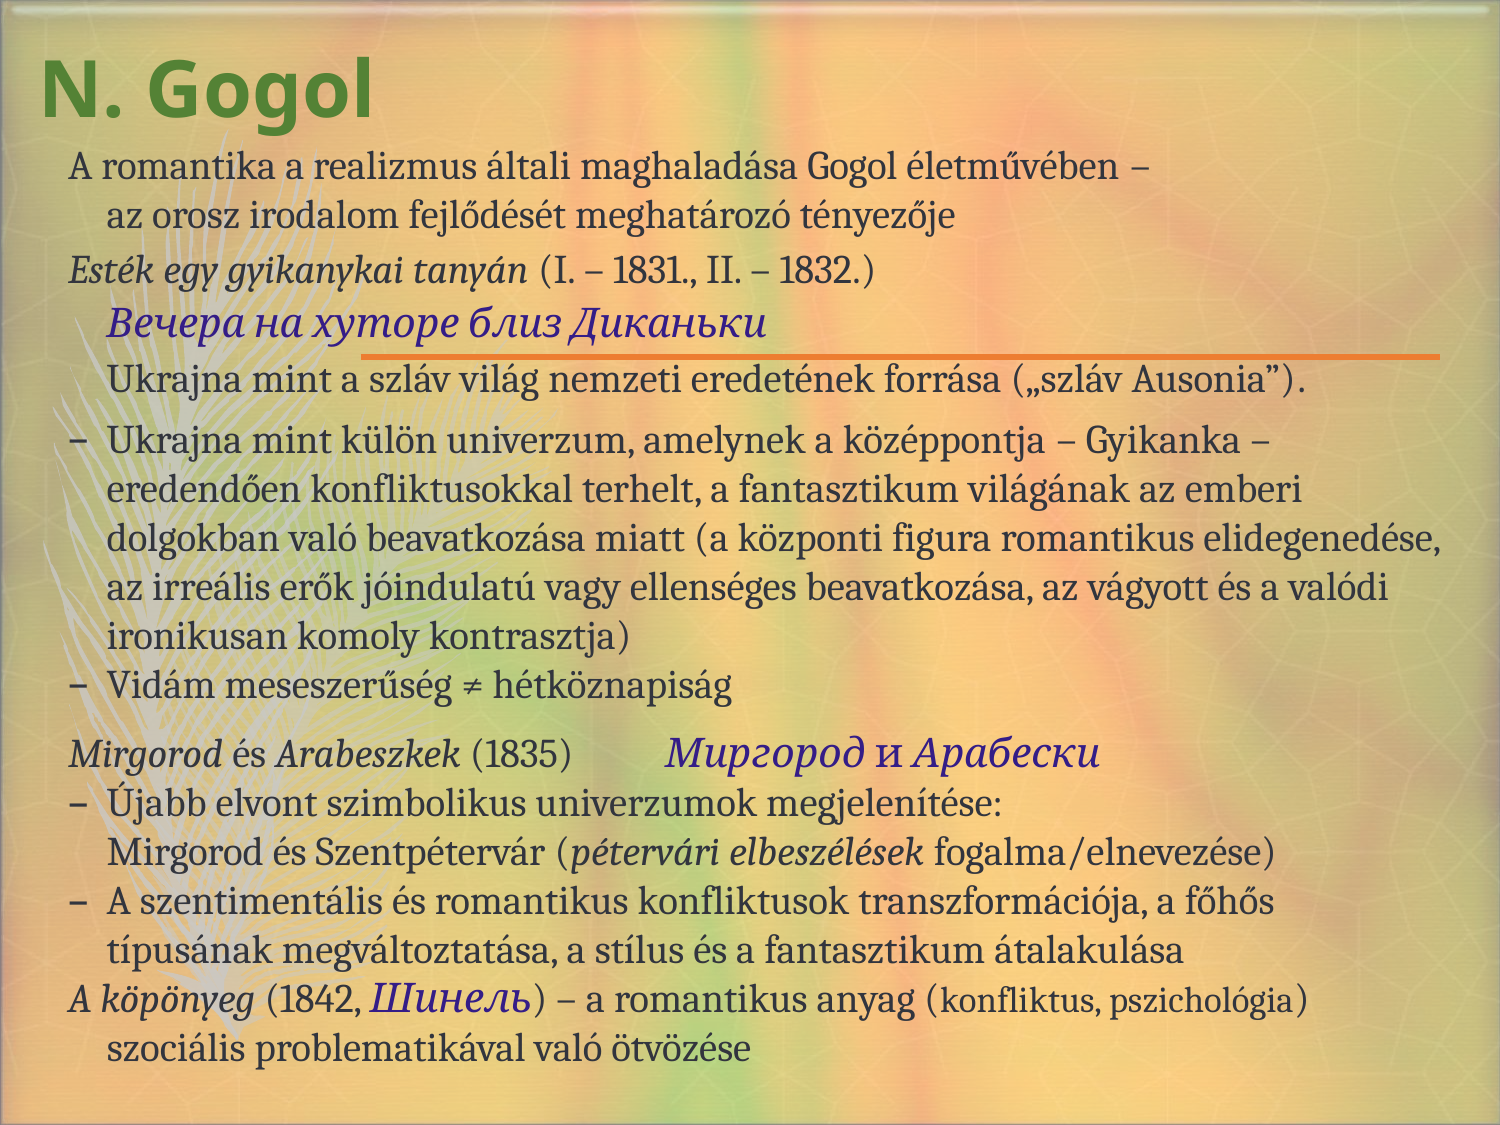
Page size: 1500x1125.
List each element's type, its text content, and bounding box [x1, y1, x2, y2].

list A romantika a realizmus általi maghaladása Gogol életművében – az orosz irodalom fejlődését meghatározó tényezője Esték egy gyikanykai tanyán (I. – 1831., II. – 1832.) Вечера на хуторе близ Диканьки Ukrajna mint a szláv világ nemzeti eredetének forrása („szláv Ausonia”). Ukrajna mint külön univerzum, amelynek a középpontja – Gyikanka – eredendően konfliktusokkal terhelt, a fantasztikum világának az emberi dolgokban való beavatkozása miatt (a központi figura romantikus elidegenedése, az irreális erők jóindulatú vagy ellenséges beavatkozása, az vágyott és a valódi ironikusan komoly kontrasztja) Vidám meseszerűség ≠ hétköznapiság Mirgorod és Arabeszkek (1835) Миргород и Арабески Újabb elvont szimbolikus univerzumok megjelenítése: Mirgorod és Szentpétervár (pétervári elbeszélések fogalma/elnevezése) A szentimentális és romantikus konfliktusok transzformációja, a főhős típusának megváltoztatása, a stílus és a fantasztikum átalakulása A köpönyeg (1842, Шинель) – a romantikus anyag (konfliktus, pszichológia) szociális problematikával való ötvözése [53, 131, 1460, 1125]
title N. Gogol [23, 35, 420, 153]
